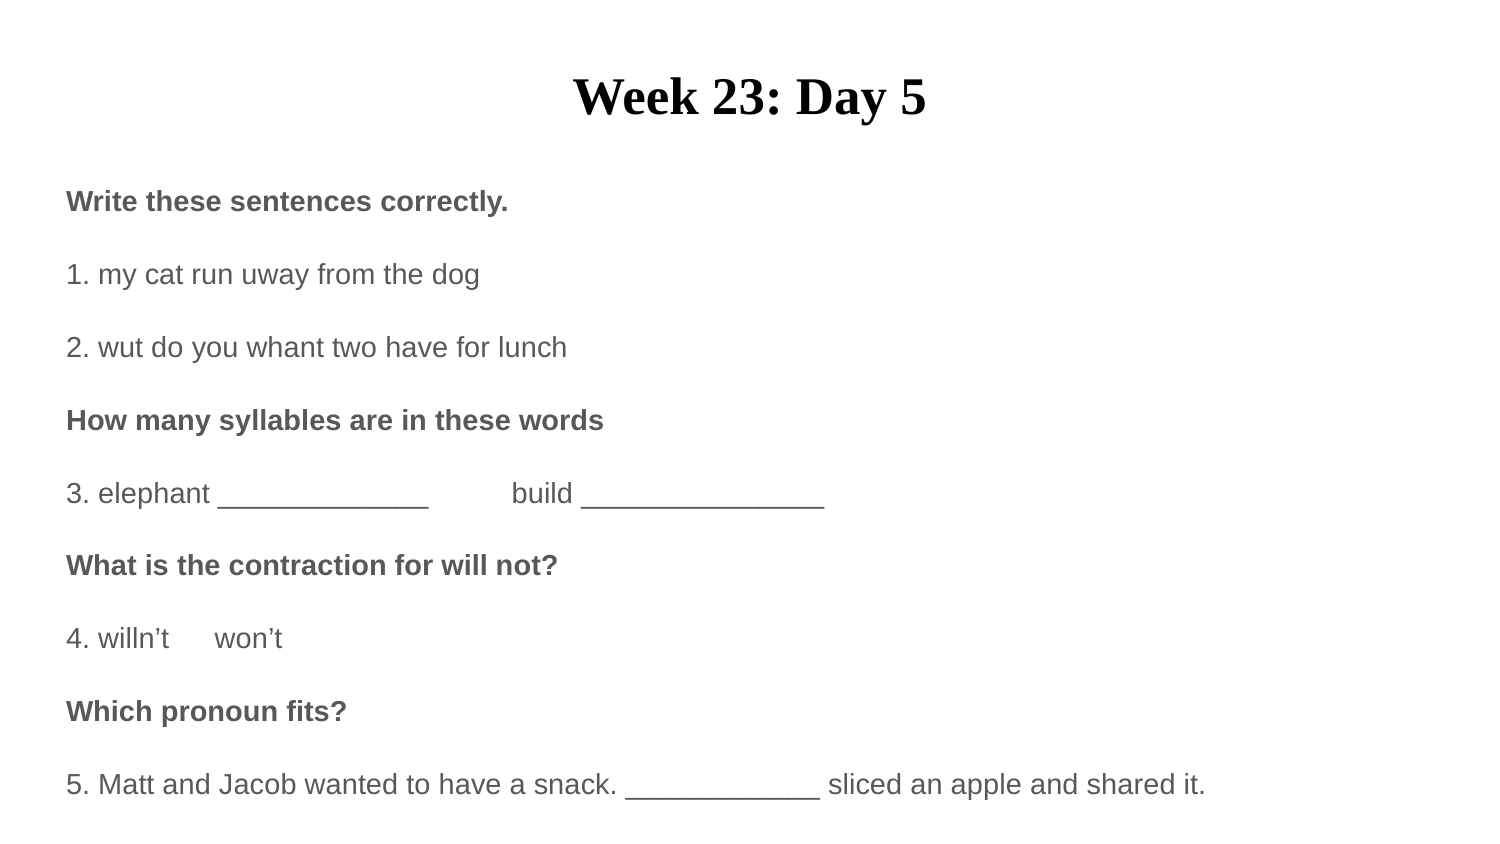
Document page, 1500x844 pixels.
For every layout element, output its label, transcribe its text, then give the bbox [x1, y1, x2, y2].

title Week 23: Day 5 [50, 45, 1450, 141]
list Write these sentences correctly. 1. my cat run uway from the dog 2. wut do you whant two have for lunch How many syllables are in these words 3. elephant _____________ build _______________ What is the contraction for will not? 4. willn’t won’t Which pronoun fits? 5. Matt and Jacob wanted to have a snack. ____________ sliced an apple and shared it. [50, 161, 1450, 818]
